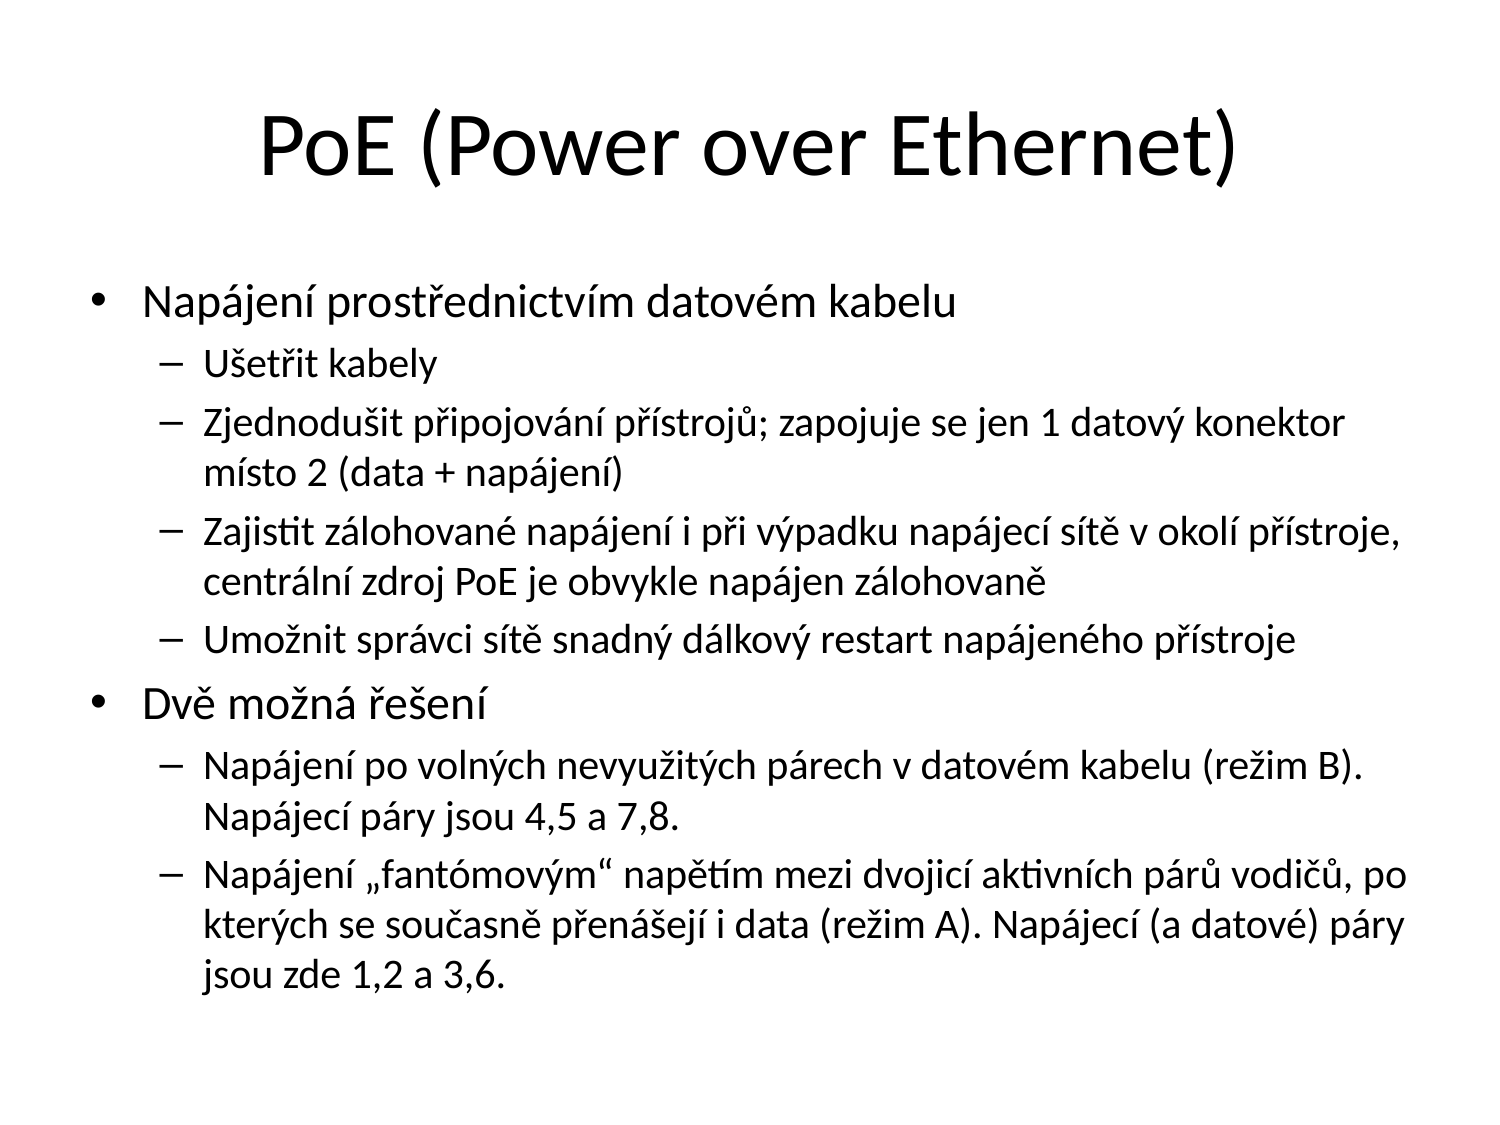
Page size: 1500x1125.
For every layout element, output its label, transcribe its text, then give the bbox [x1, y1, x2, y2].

list Napájení prostřednictvím datovém kabelu Ušetřit kabely Zjednodušit připojování přístrojů; zapojuje se jen 1 datový konektor místo 2 (data + napájení) Zajistit zálohované napájení i při výpadku napájecí sítě v okolí přístroje, centrální zdroj PoE je obvykle napájen zálohovaně Umožnit správci sítě snadný dálkový restart napájeného přístroje Dvě možná řešení Napájení po volných nevyužitých párech v datovém kabelu (režim B). Napájecí páry jsou 4,5 a 7,8. Napájení „fantómovým“ napětím mezi dvojicí aktivních párů vodičů, po kterých se současně přenášejí i data (režim A). Napájecí (a datové) páry jsou zde 1,2 a 3,6. [75, 262, 1425, 1005]
title PoE (Power over Ethernet) [75, 45, 1425, 233]
